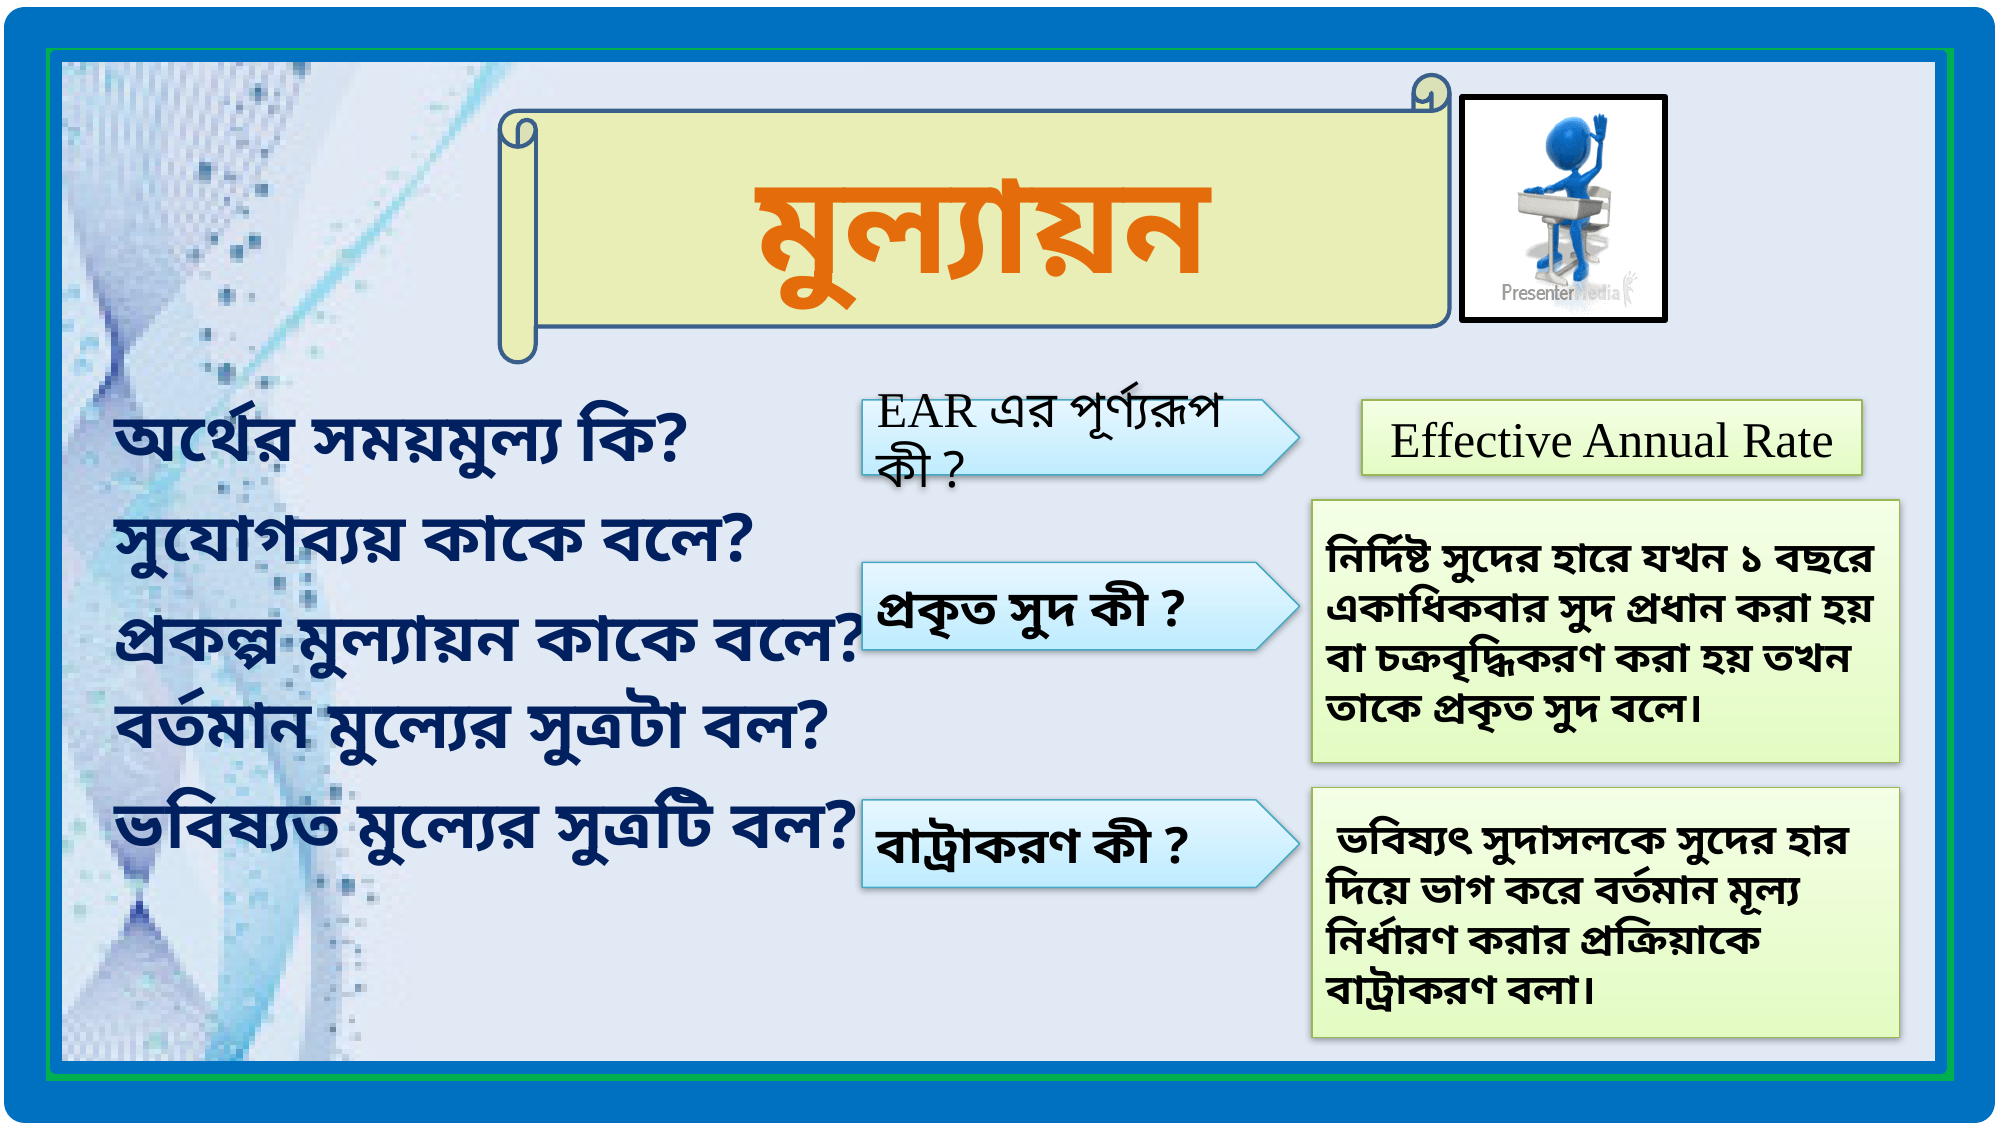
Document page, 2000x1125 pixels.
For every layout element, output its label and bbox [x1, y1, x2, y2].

picture [61, 62, 1936, 1062]
text_box [23, 25, 1977, 1104]
